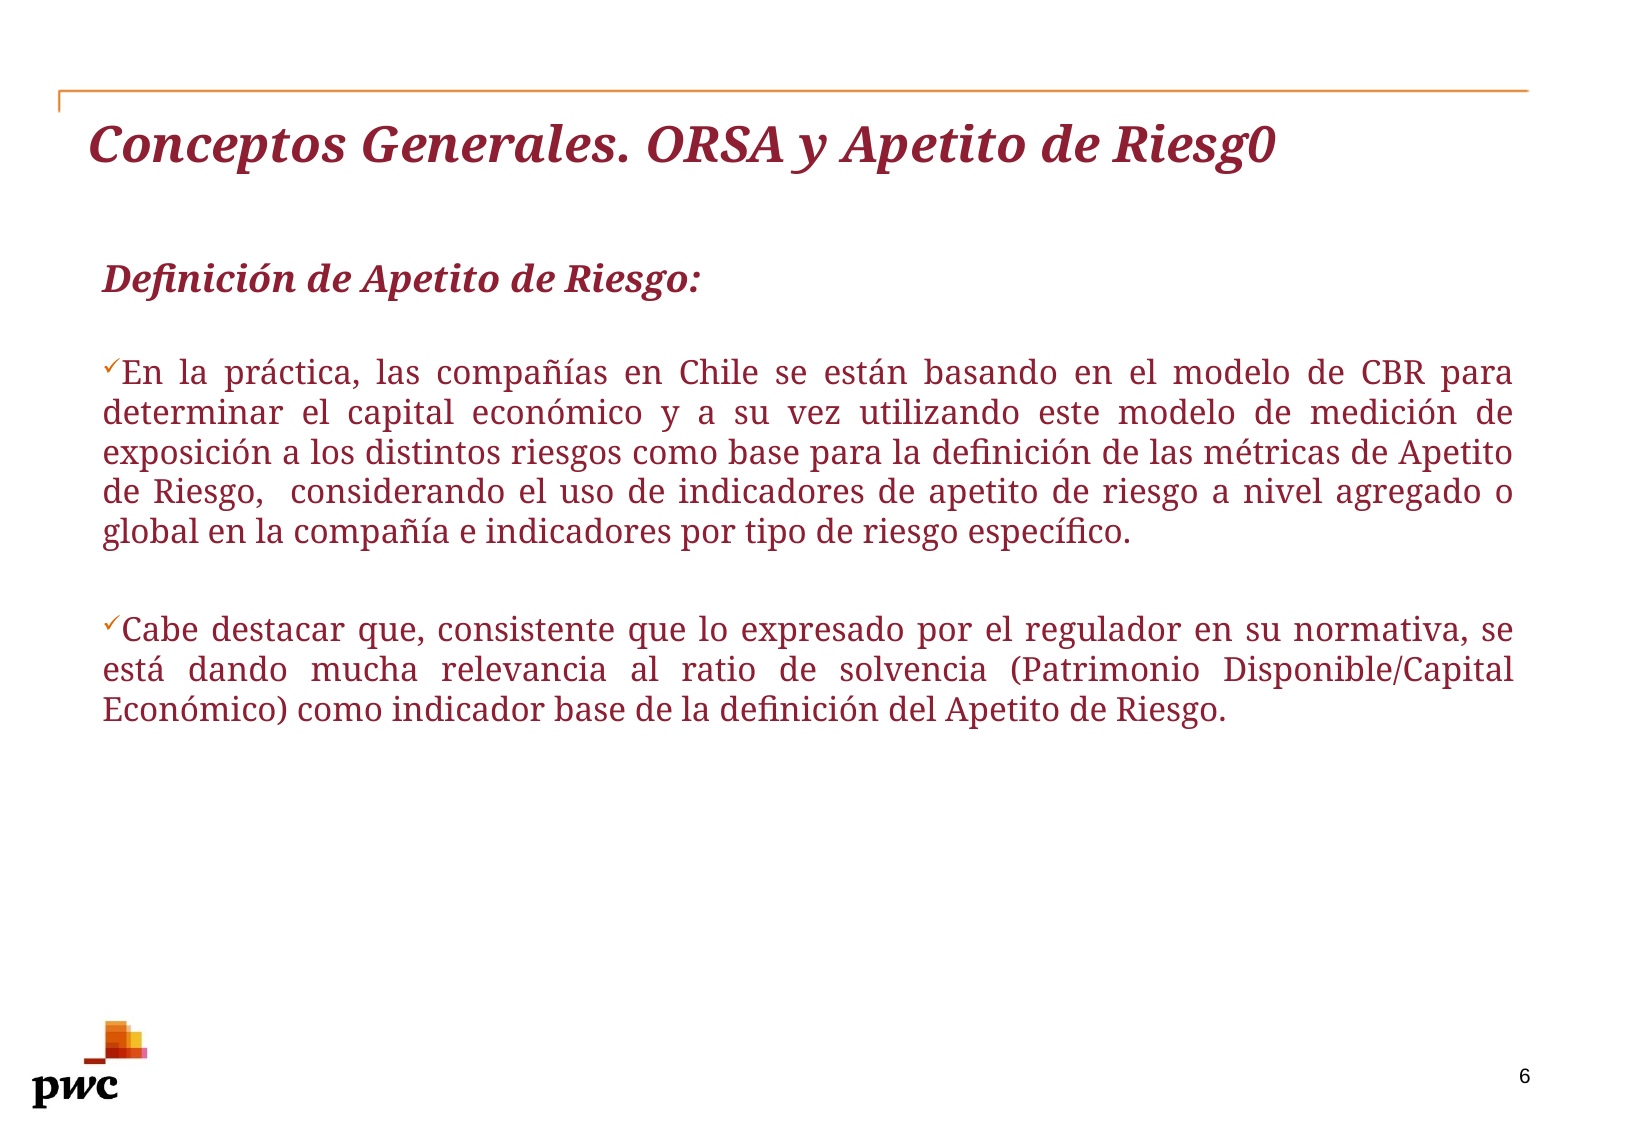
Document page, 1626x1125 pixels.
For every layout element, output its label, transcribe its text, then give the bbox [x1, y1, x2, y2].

picture [25, 1003, 152, 1125]
title Conceptos Generales. ORSA y Apetito de Riesg0 [87, 132, 1413, 162]
text_box Definición de Apetito de Riesgo: En la práctica, las compañías en Chile se están basando en el modelo de CBR para determinar el capital económico y a su vez utilizando este modelo de medición de exposición a los distintos riesgos como base para la definición de las métricas de Apetito de Riesgo, considerando el uso de indicadores de apetito de riesgo a nivel agregado o global en la compañía e indicadores por tipo de riesgo específico. Cabe destacar que, consistente que lo expresado por el regulador en su normativa, se está dando mucha relevancia al ratio de solvencia (Patrimonio Disponible/Capital Económico) como indicador base de la definición del Apetito de Riesgo. [87, 248, 1531, 962]
slide_number 6 [1259, 1062, 1531, 1088]
picture [45, 83, 1545, 124]
